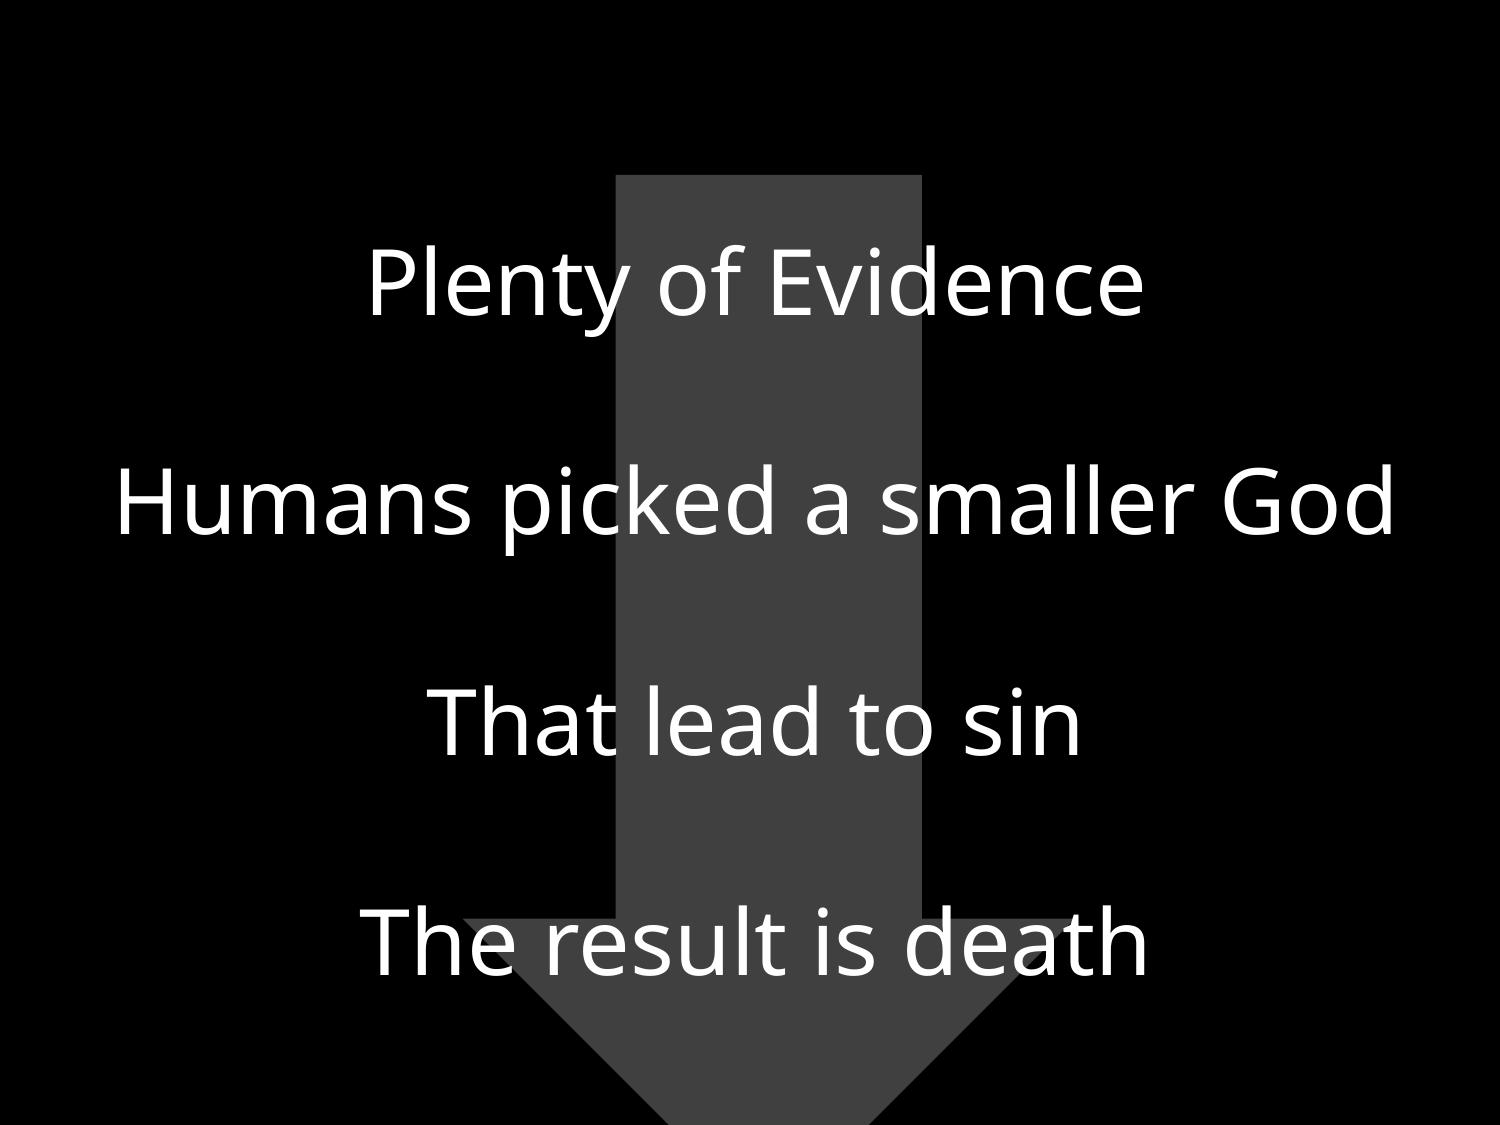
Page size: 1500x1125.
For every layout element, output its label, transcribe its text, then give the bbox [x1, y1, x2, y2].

text_box [541, 1001, 996, 1125]
text_box [0, 0, 1500, 1125]
text_box Plenty of Evidence Humans picked a smaller God That lead to sin The result is death [24, 106, 1488, 1001]
